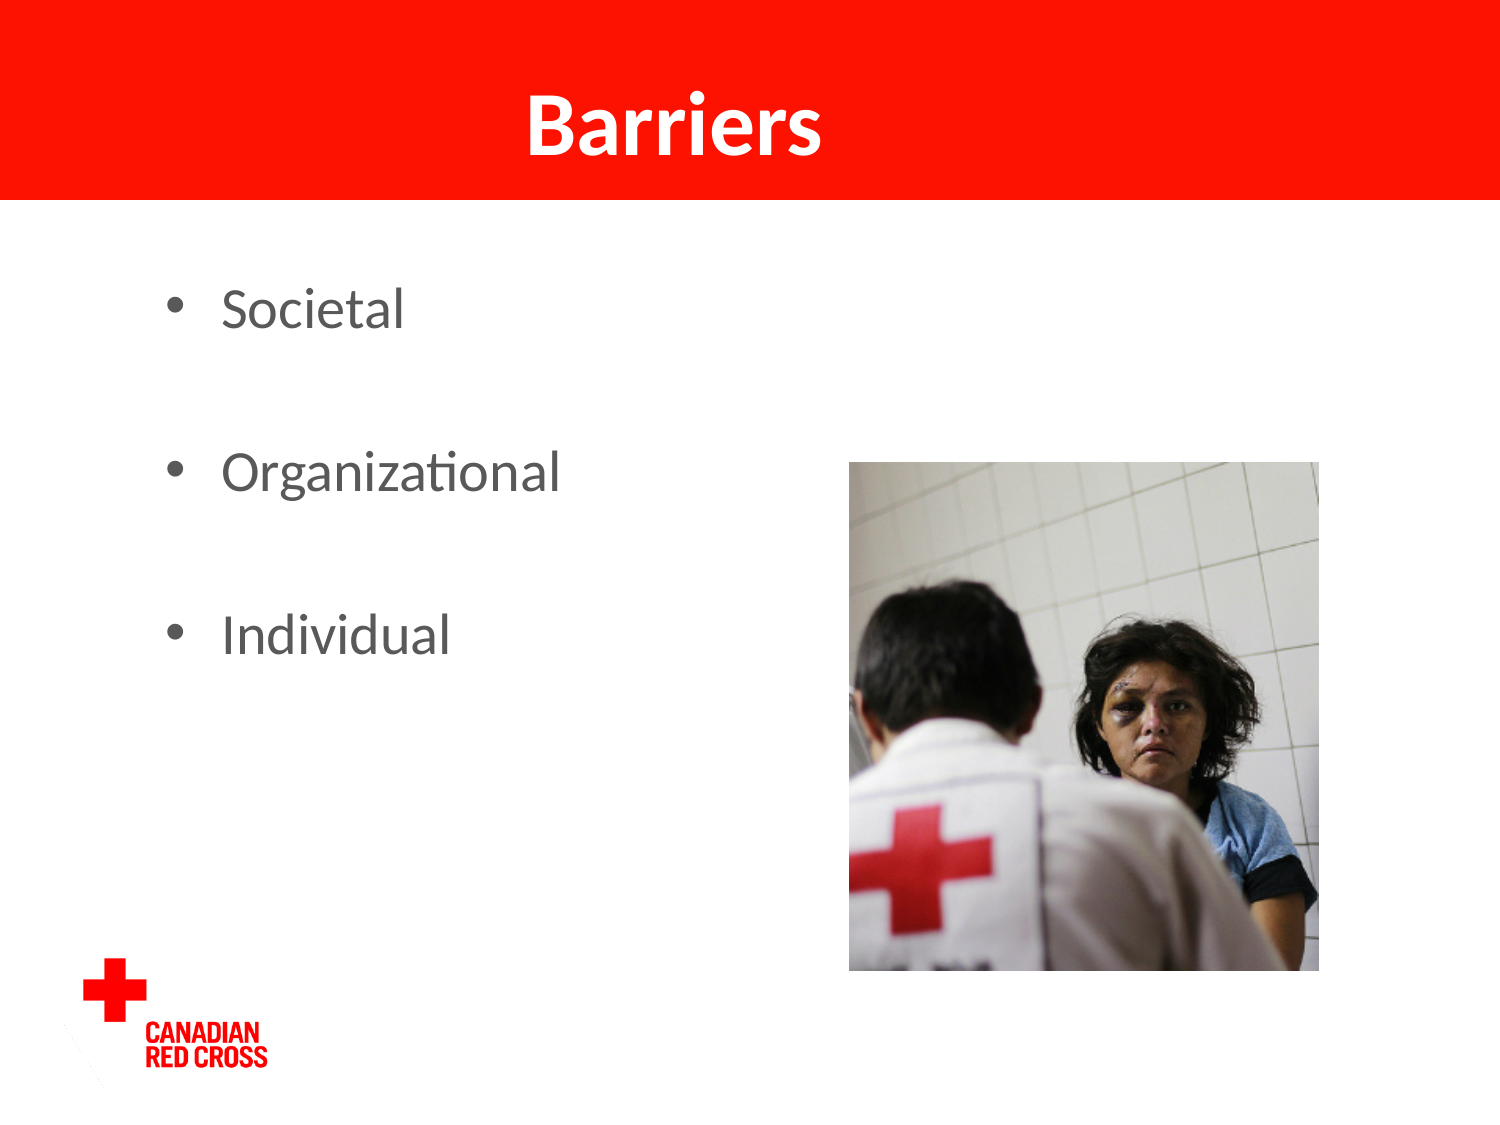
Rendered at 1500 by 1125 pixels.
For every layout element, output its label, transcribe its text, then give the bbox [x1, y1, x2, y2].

picture [62, 937, 288, 1088]
picture [849, 462, 1319, 971]
list Societal Organizational Individual [150, 262, 1438, 1013]
title Barriers [174, 24, 1175, 213]
